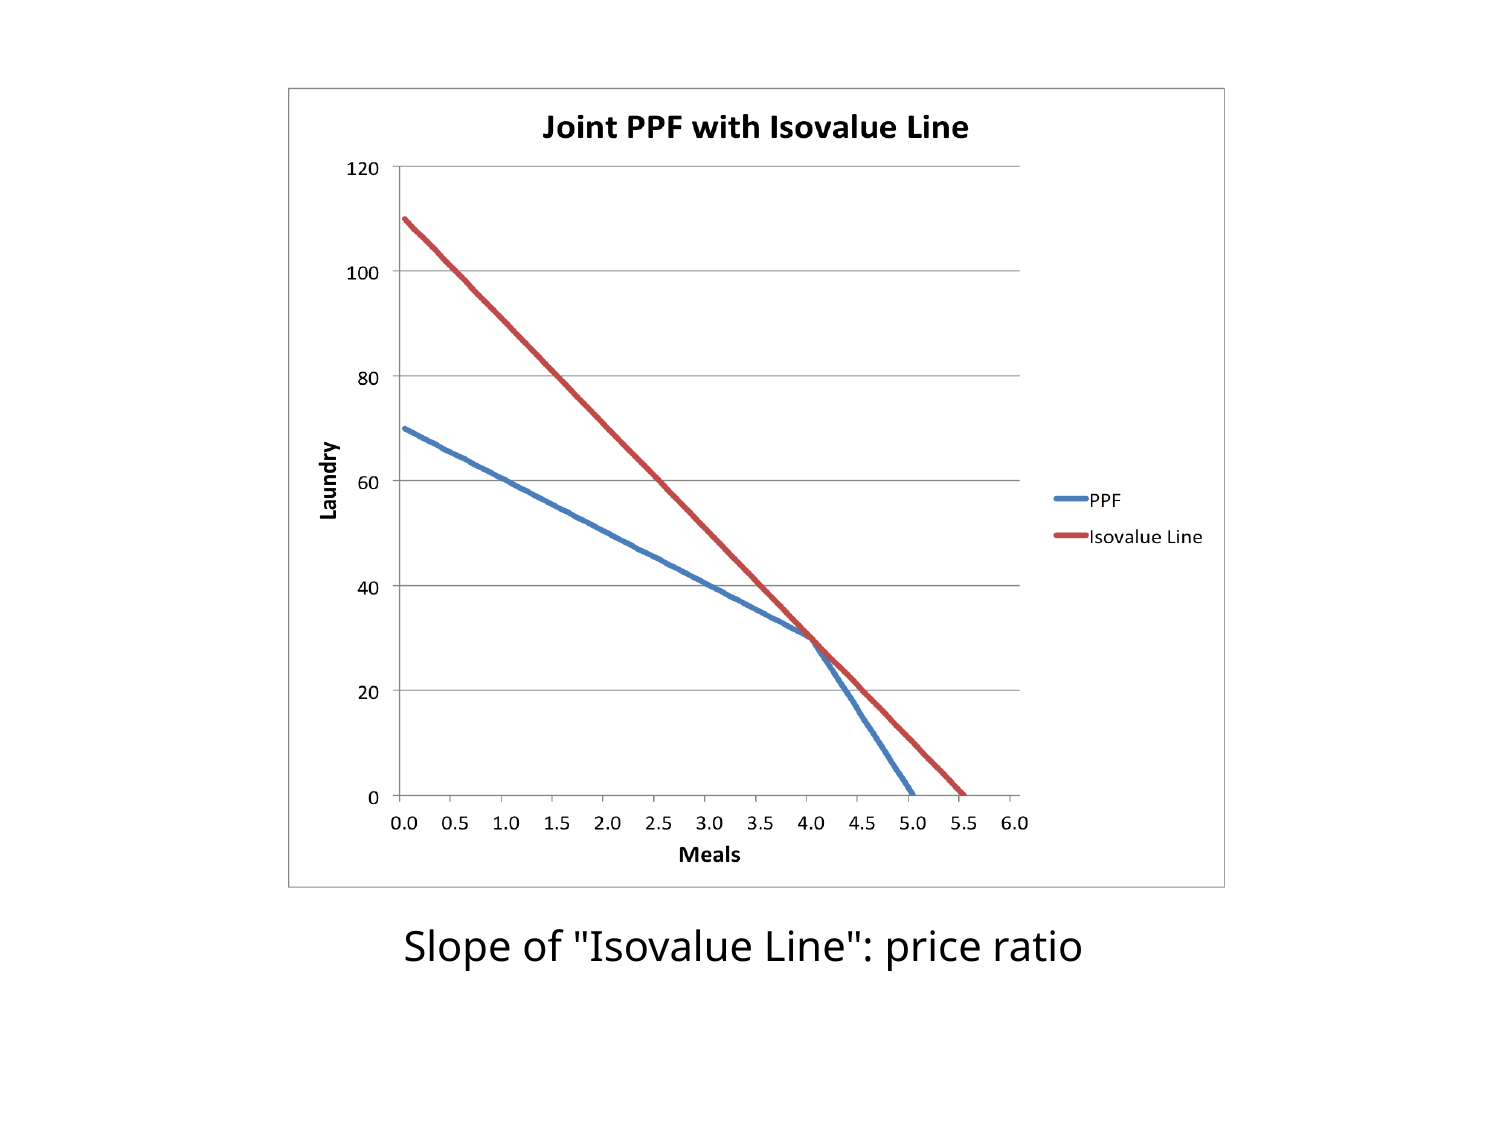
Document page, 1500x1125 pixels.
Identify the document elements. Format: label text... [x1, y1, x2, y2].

picture [287, 87, 1226, 888]
text_box Slope of "Isovalue Line": price ratio [237, 912, 1250, 978]
